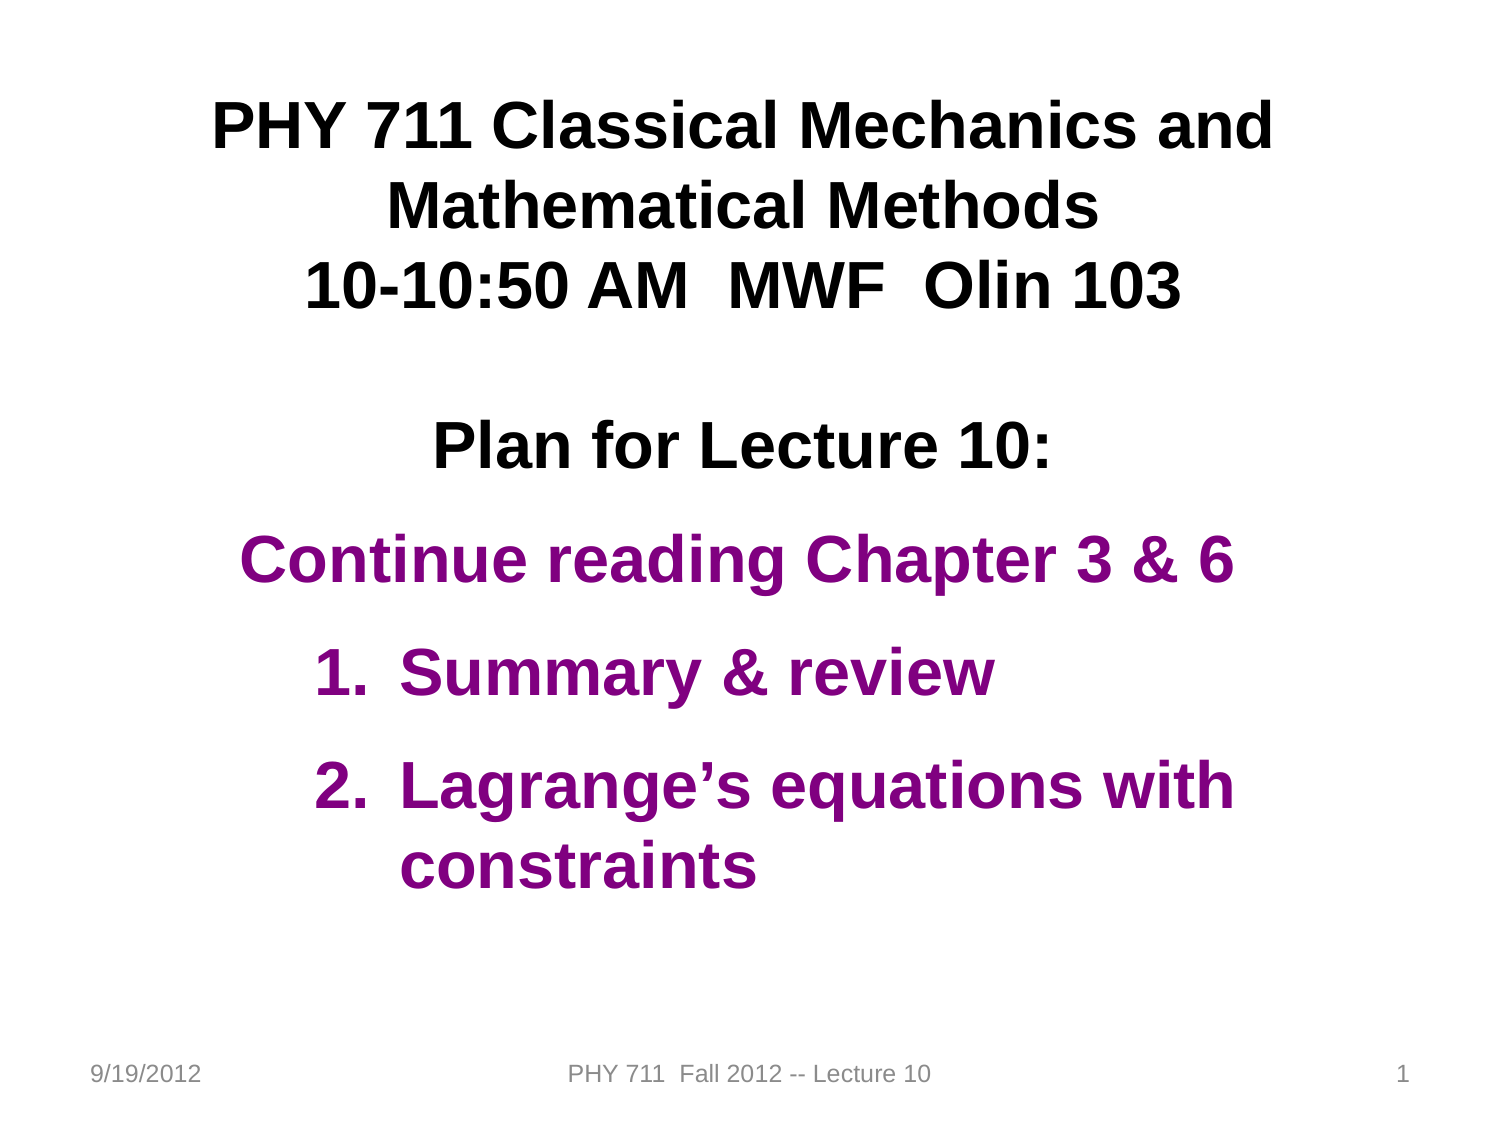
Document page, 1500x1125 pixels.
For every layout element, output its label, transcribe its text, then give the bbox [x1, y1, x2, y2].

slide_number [75, 1042, 425, 1103]
footer PHY 711 Fall 2012 -- Lecture 10 [512, 1042, 988, 1103]
text_box PHY 711 Classical Mechanics and Mathematical Methods 10-10:50 AM MWF Olin 103 Plan for Lecture 10: Continue reading Chapter 3 & 6 Summary & review Lagrange’s equations with constraints [149, 74, 1338, 910]
slide_number 1 [1074, 1042, 1425, 1103]
